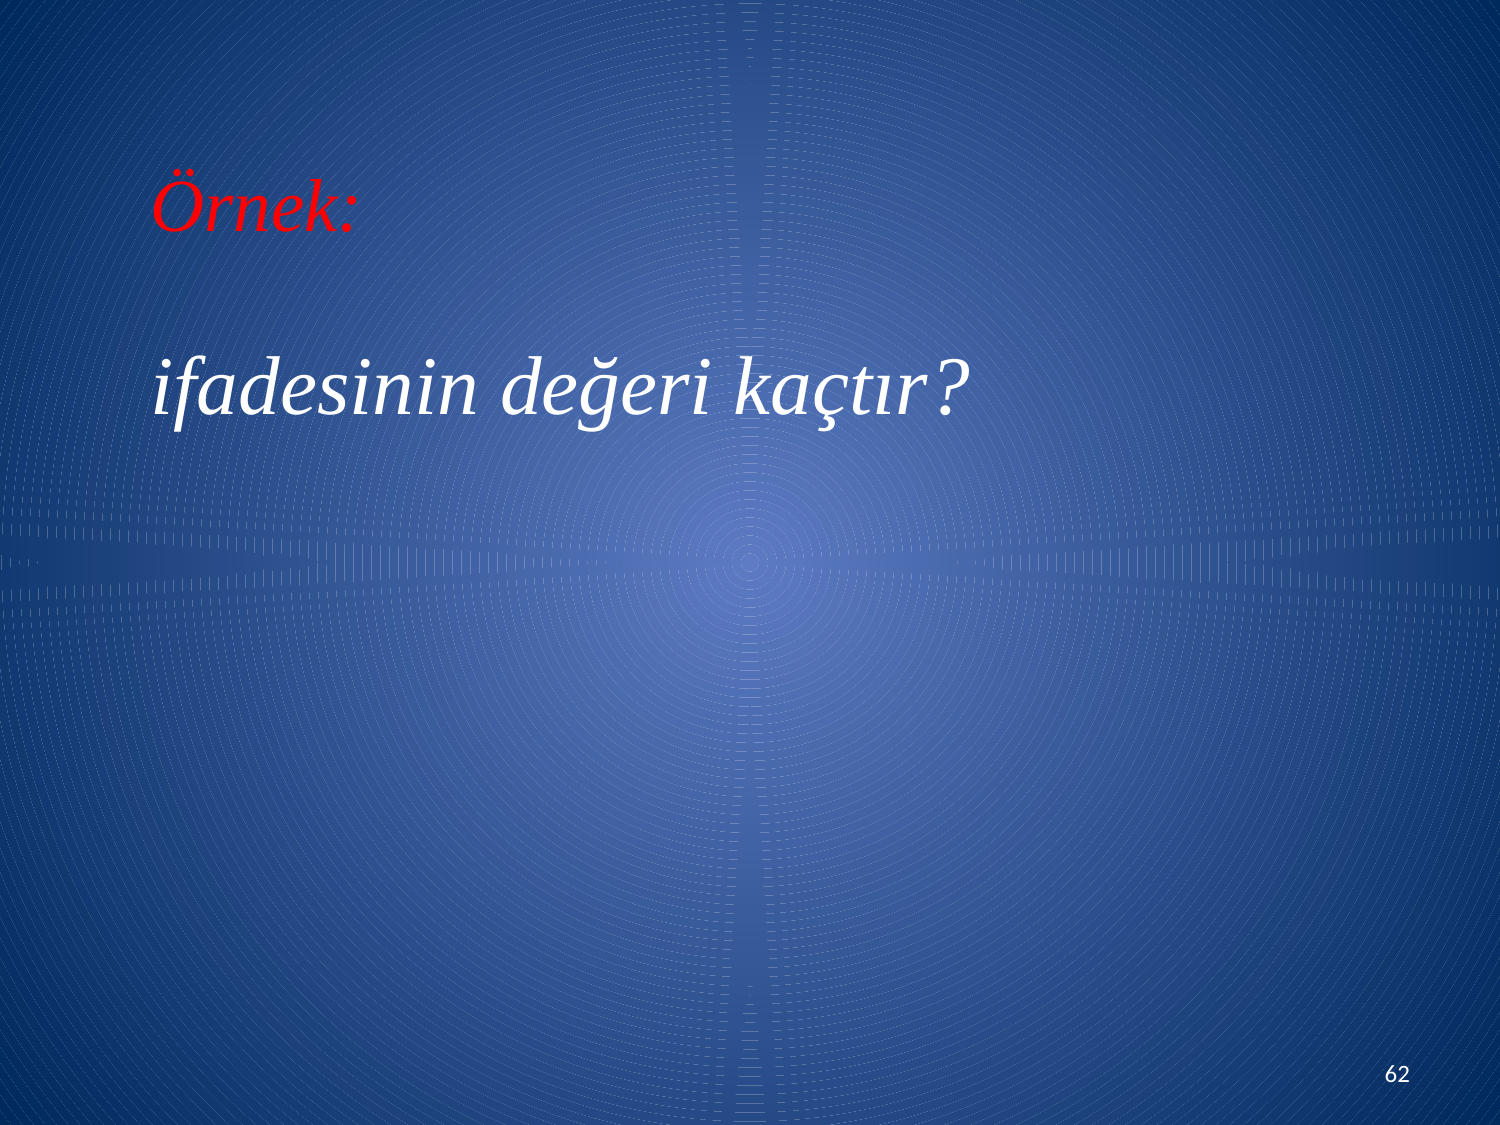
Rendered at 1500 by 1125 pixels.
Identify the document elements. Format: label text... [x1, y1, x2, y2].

slide_number 62 [1074, 1042, 1425, 1103]
